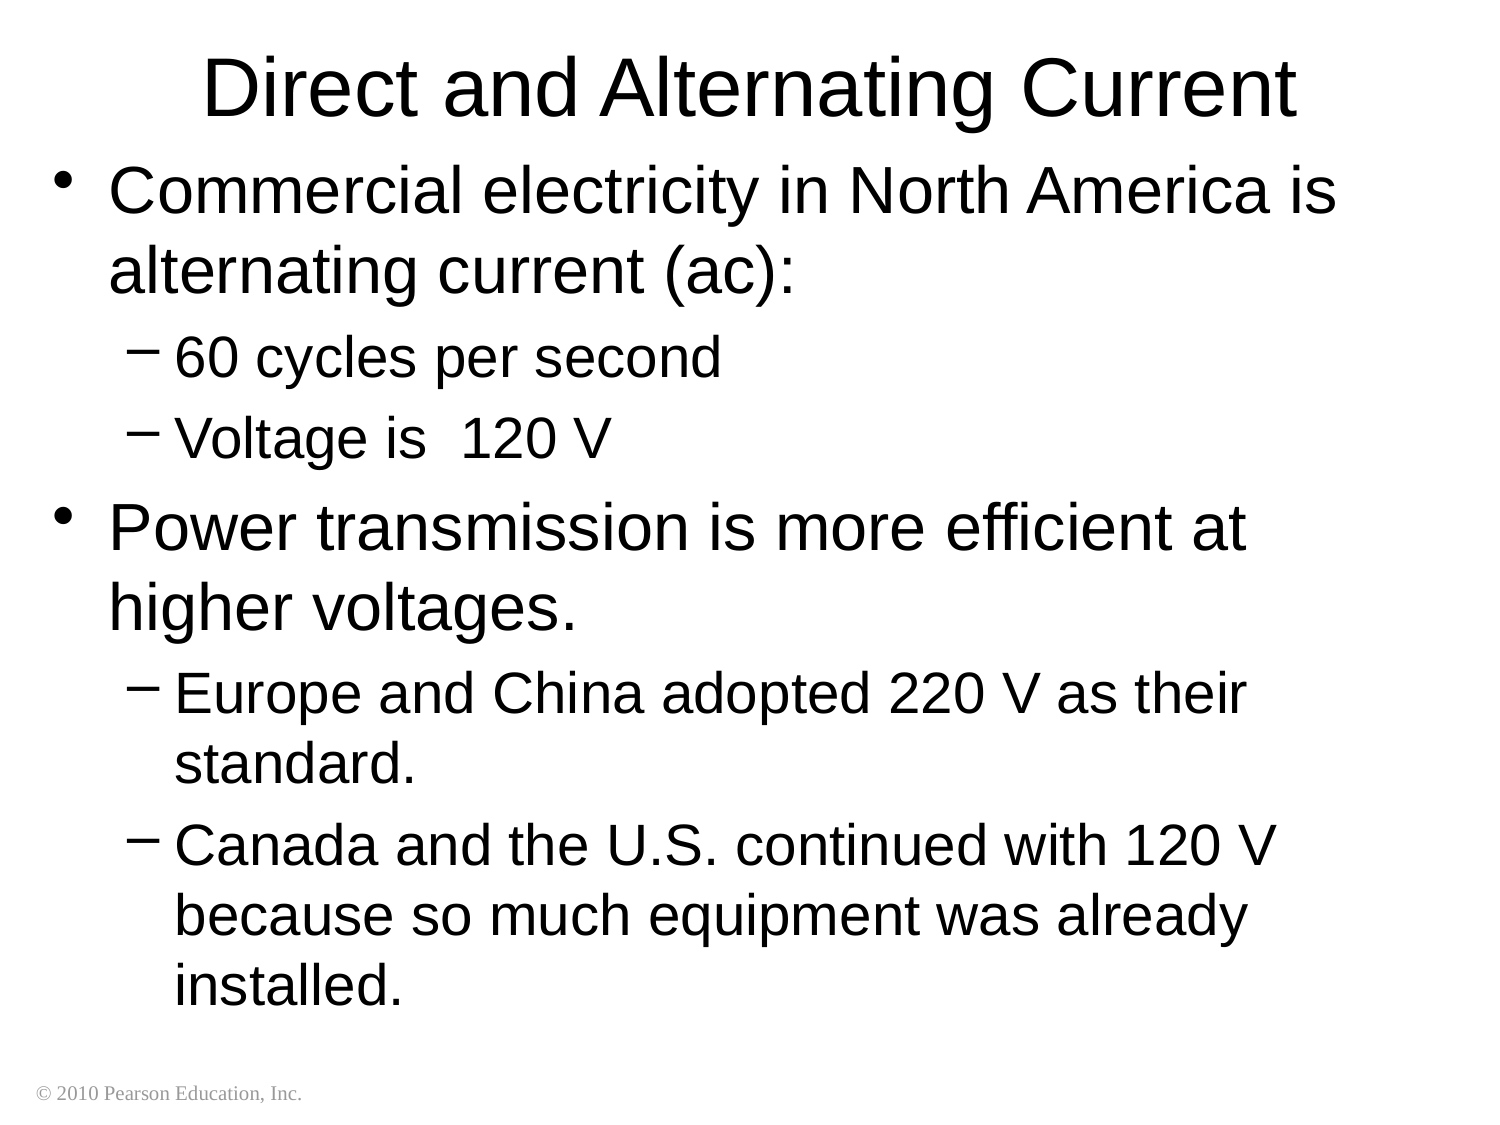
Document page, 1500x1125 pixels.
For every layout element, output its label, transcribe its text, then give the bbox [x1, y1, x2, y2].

title Direct and Alternating Current [0, 0, 1500, 166]
list Commercial electricity in North America is alternating current (ac): 60 cycles per second Voltage is 120 V Power transmission is more efficient at higher voltages. Europe and China adopted 220 V as their standard. Canada and the U.S. continued with 120 V because so much equipment was already installed. [37, 139, 1466, 1063]
